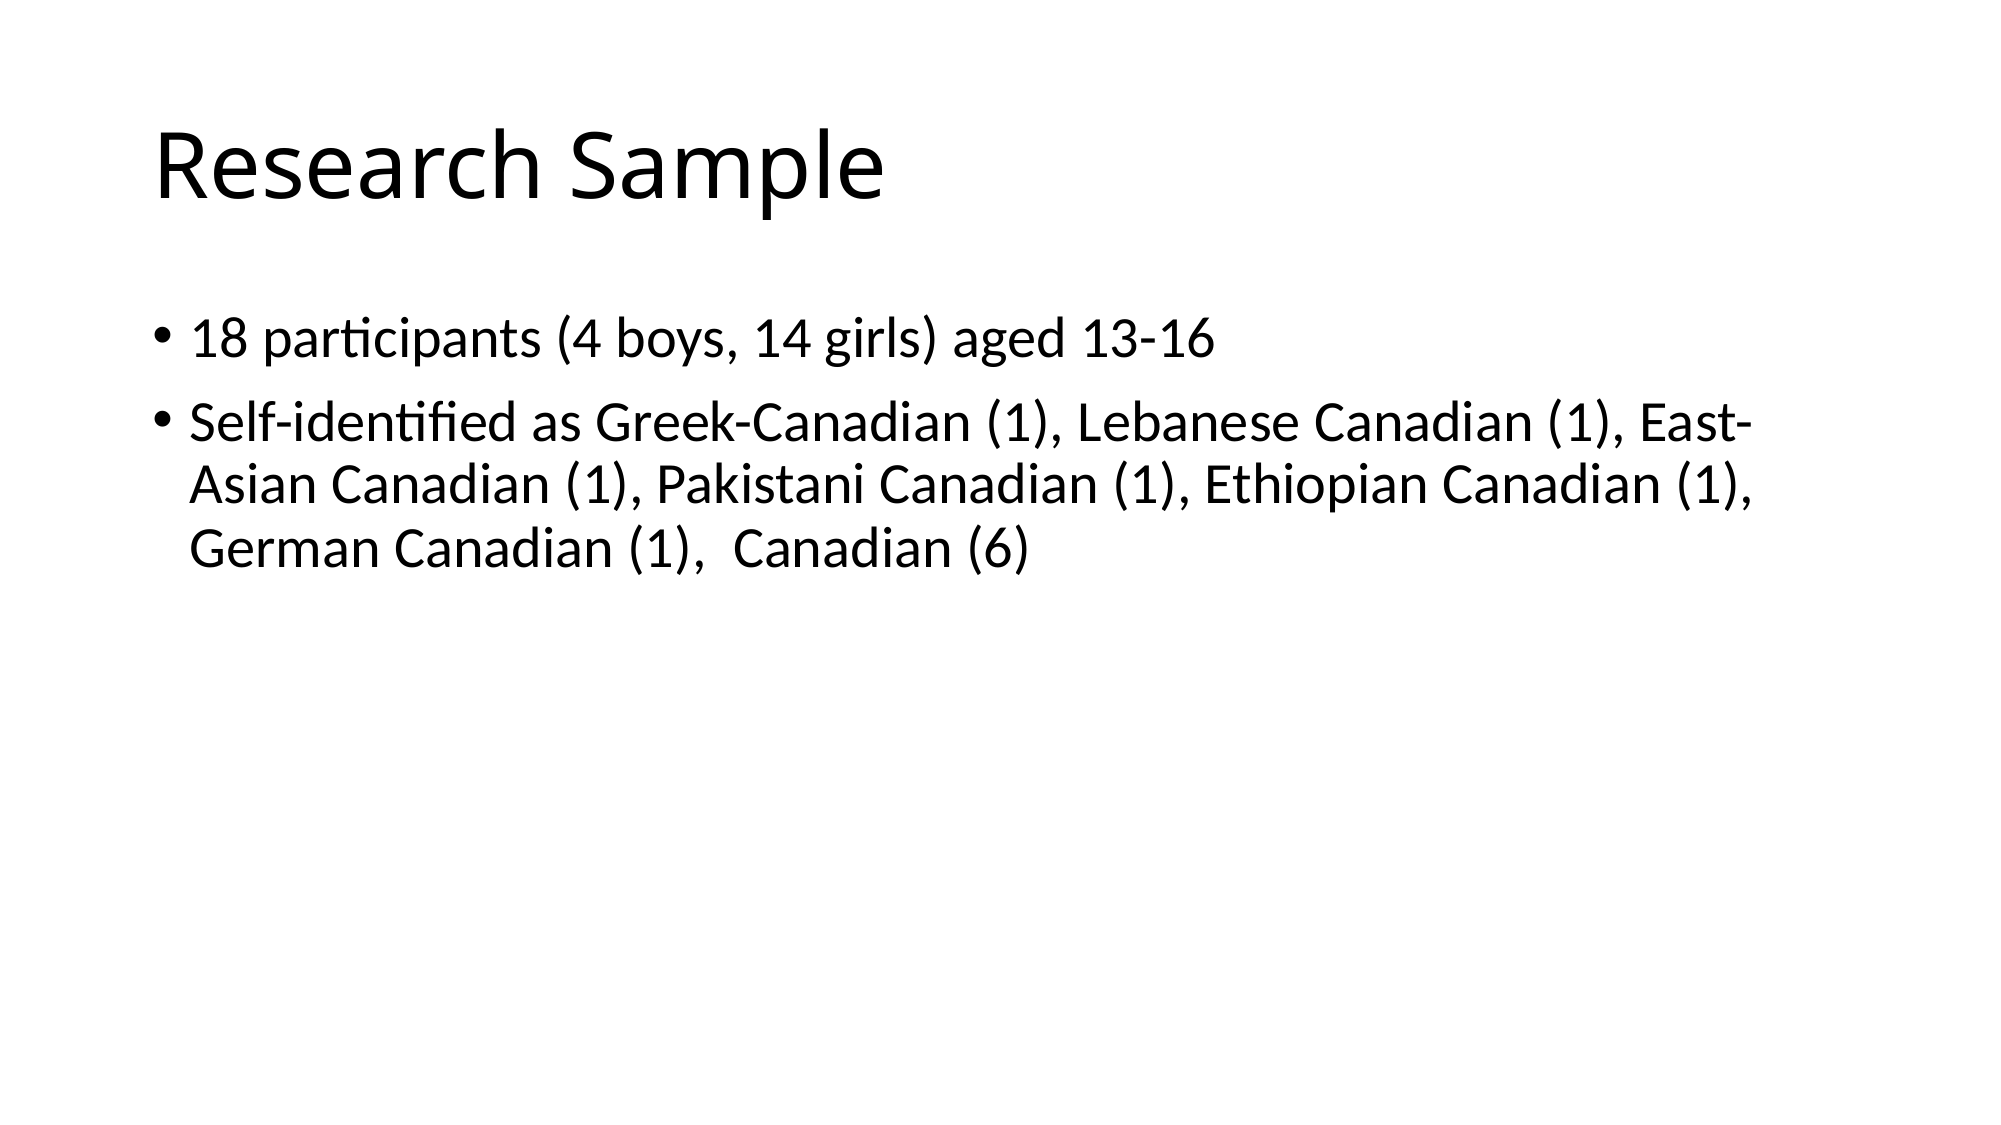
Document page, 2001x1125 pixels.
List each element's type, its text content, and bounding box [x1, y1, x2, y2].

list 18 participants (4 boys, 14 girls) aged 13-16 Self-identified as Greek-Canadian (1), Lebanese Canadian (1), East-Asian Canadian (1), Pakistani Canadian (1), Ethiopian Canadian (1), German Canadian (1), Canadian (6) [137, 299, 1863, 1014]
title Research Sample [137, 59, 1863, 278]
